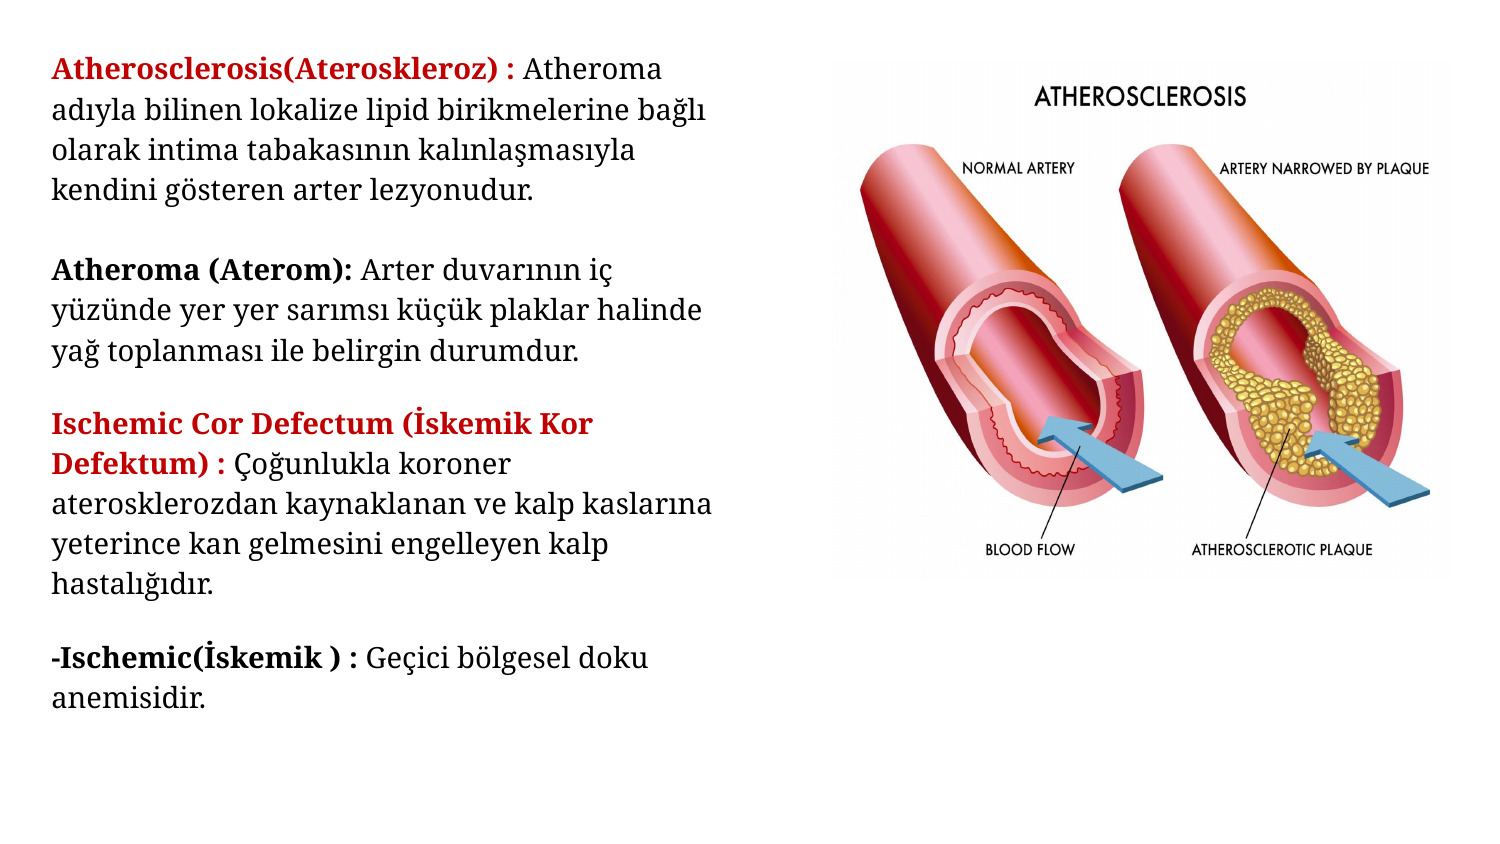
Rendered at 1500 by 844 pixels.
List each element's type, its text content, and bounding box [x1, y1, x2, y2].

picture [832, 61, 1450, 580]
list Atherosclerosis(Ateroskleroz) : Atheroma adıyla bilinen lokalize lipid birikmelerine bağlı olarak intima tabakasının kalınlaşmasıyla kendini gösteren arter lezyonudur. Atheroma (Aterom): Arter duvarının iç yüzünde yer yer sarımsı küçük plaklar halinde yağ toplanması ile belirgin durumdur. Ischemic Cor Defectum (İskemik Kor Defektum) : Çoğunlukla koroner aterosklerozdan kaynaklanan ve kalp kaslarına yeterince kan gelmesini engelleyen kalp hastalığıdır. -Ischemic(İskemik ) : Geçici bölgesel doku anemisidir. [36, 30, 743, 810]
